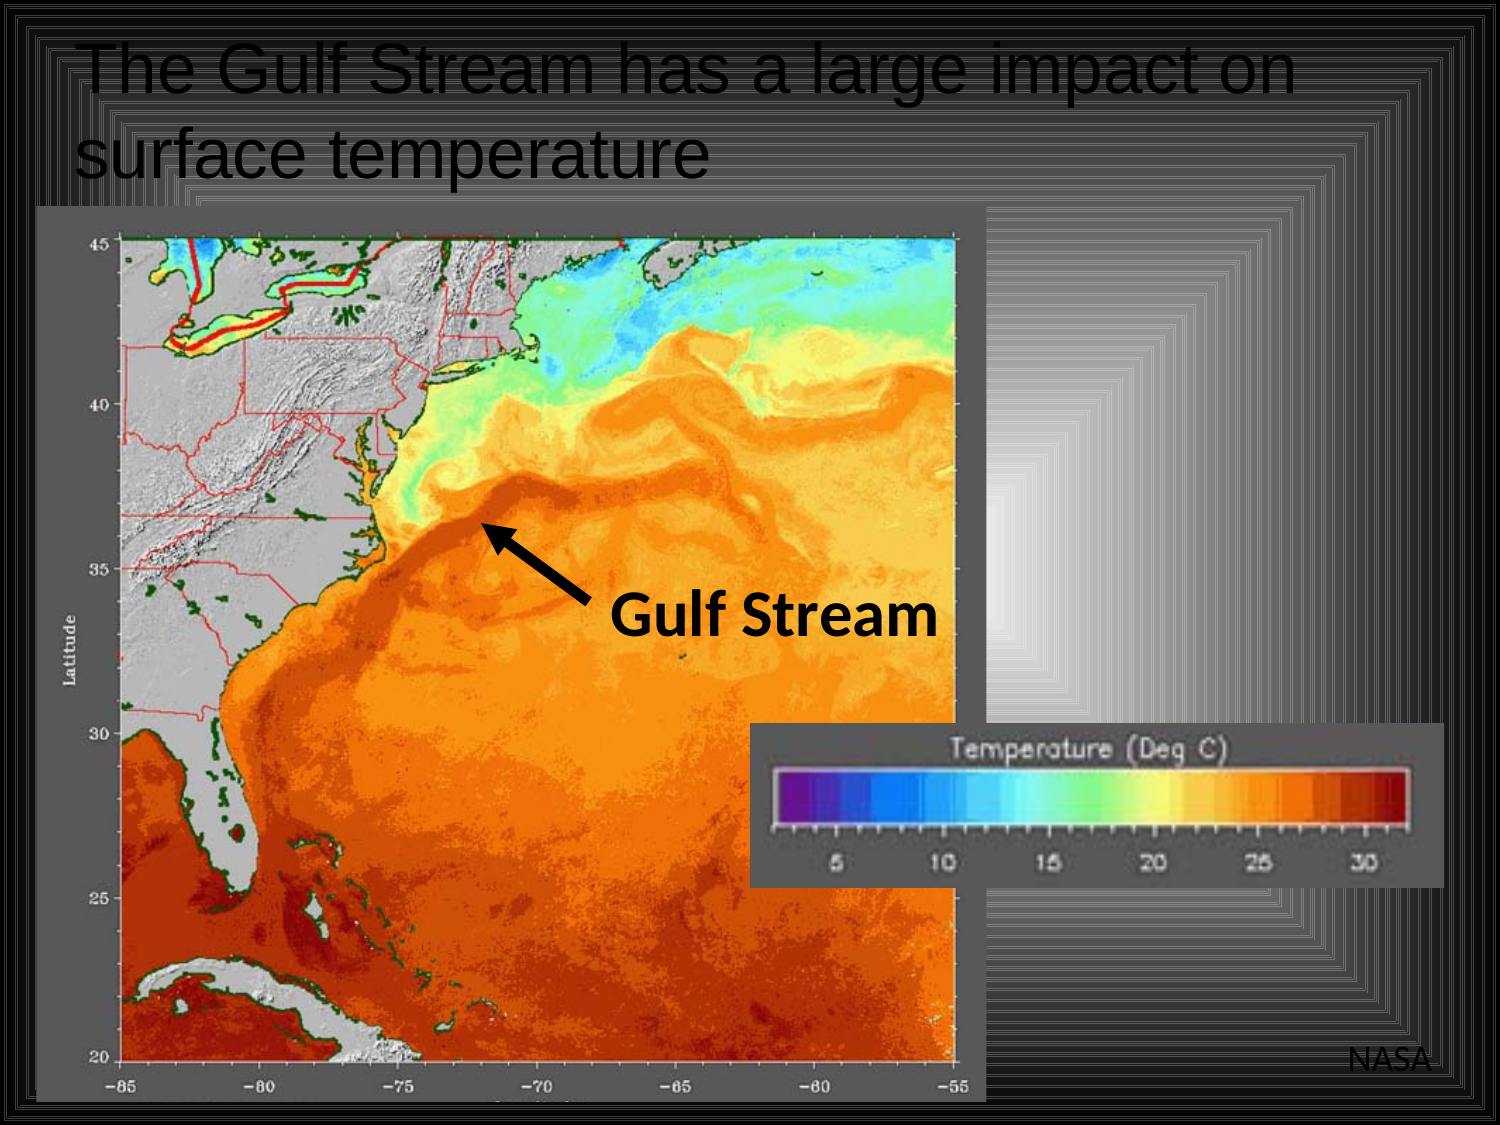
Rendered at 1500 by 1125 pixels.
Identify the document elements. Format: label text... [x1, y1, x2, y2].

picture [36, 206, 1445, 1102]
title The Gulf Stream has a large impact on surface temperature [59, 13, 1478, 202]
text_box NASA [1332, 1027, 1448, 1087]
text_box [480, 522, 589, 602]
